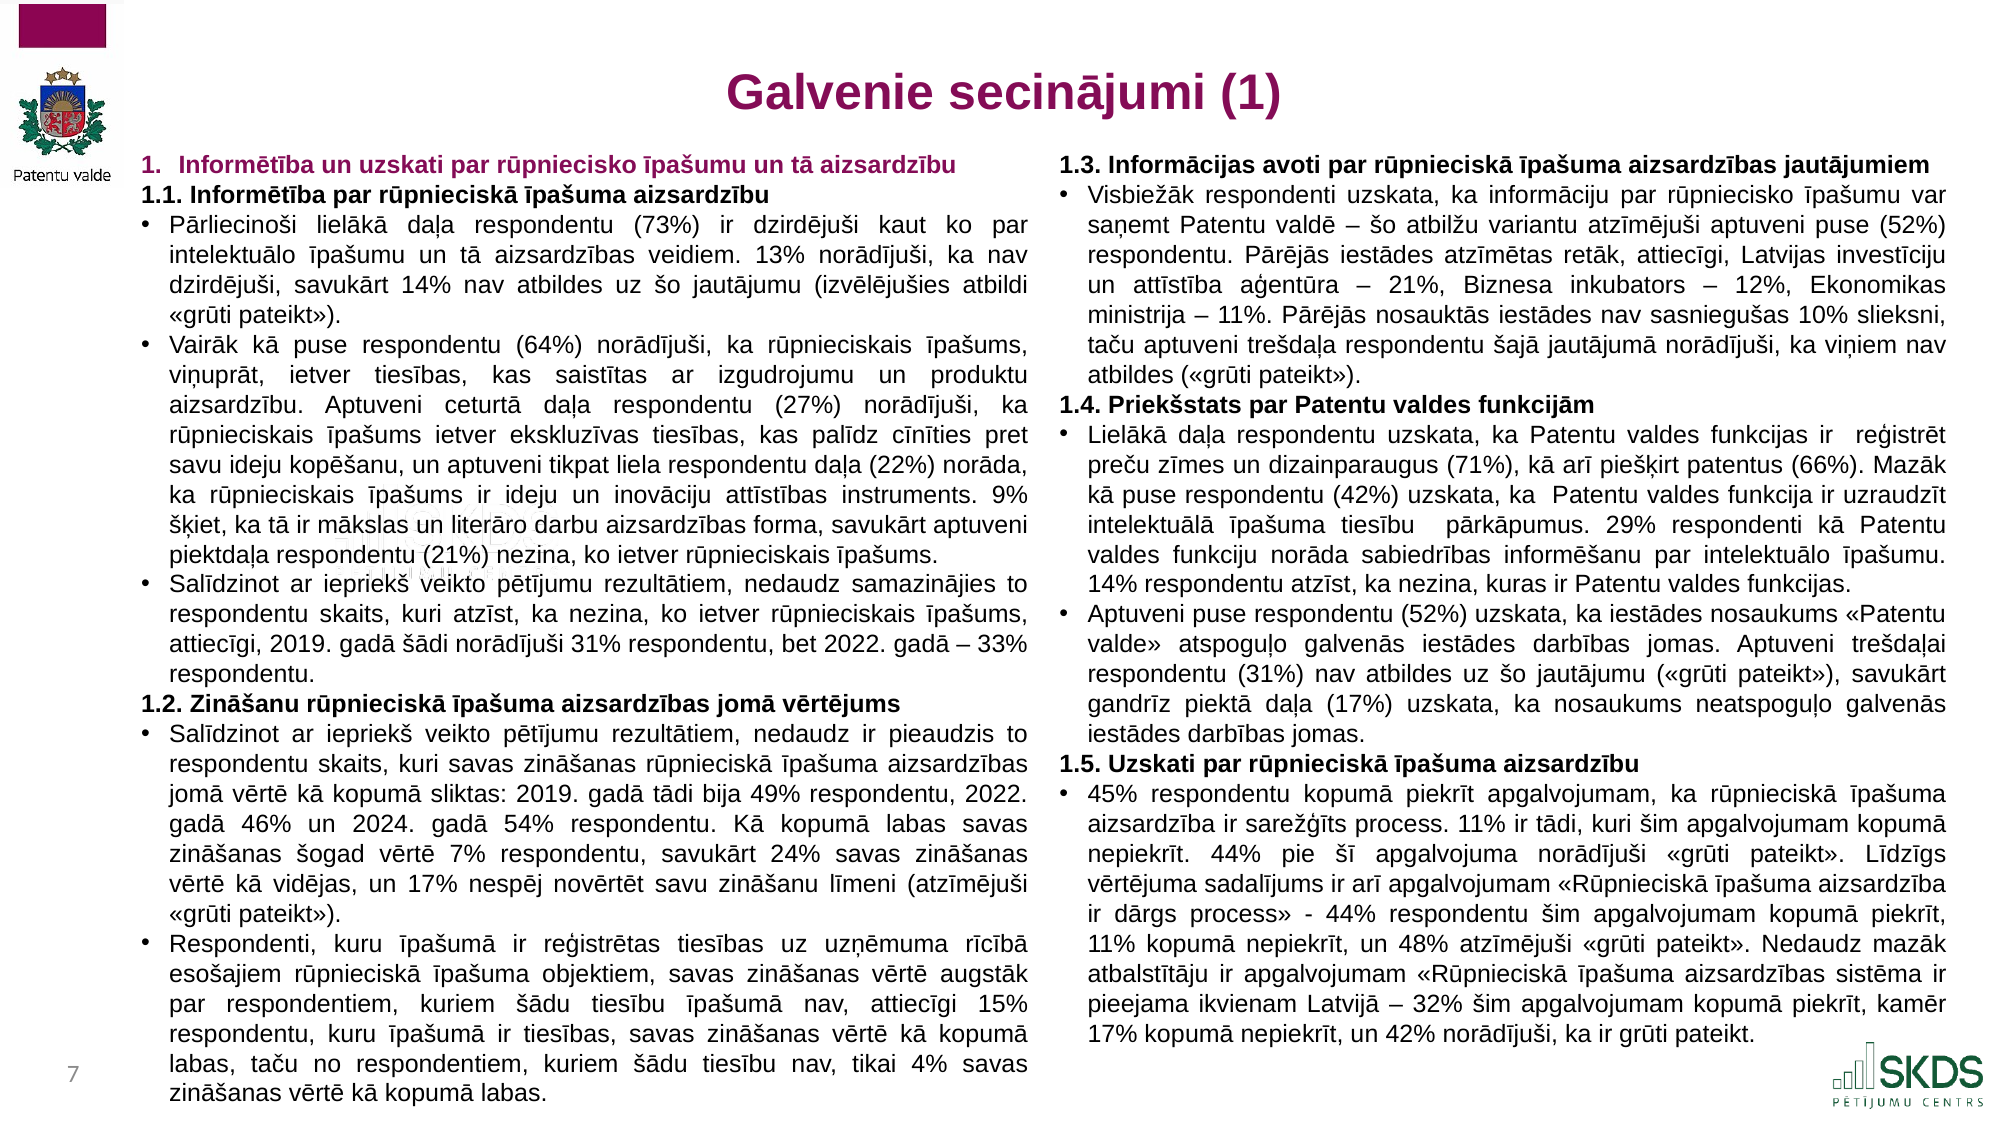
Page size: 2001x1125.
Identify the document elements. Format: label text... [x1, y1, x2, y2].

text_box Informētība un uzskati par rūpniecisko īpašumu un tā aizsardzību 1.1. Informētība par rūpnieciskā īpašuma aizsardzību Pārliecinoši lielākā daļa respondentu (73%) ir dzirdējuši kaut ko par intelektuālo īpašumu un tā aizsardzības veidiem. 13% norādījuši, ka nav dzirdējuši, savukārt 14% nav atbildes uz šo jautājumu (izvēlējušies atbildi «grūti pateikt»). Vairāk kā puse respondentu (64%) norādījuši, ka rūpnieciskais īpašums, viņuprāt, ietver tiesības, kas saistītas ar izgudrojumu un produktu aizsardzību. Aptuveni ceturtā daļa respondentu (27%) norādījuši, ka rūpnieciskais īpašums ietver ekskluzīvas tiesības, kas palīdz cīnīties pret savu ideju kopēšanu, un aptuveni tikpat liela respondentu daļa (22%) norāda, ka rūpnieciskais īpašums ir ideju un inovāciju attīstības instruments. 9% šķiet, ka tā ir mākslas un literāro darbu aizsardzības forma, savukārt aptuveni piektdaļa respondentu (21%) nezina, ko ietver rūpnieciskais īpašums. Salīdzinot ar iepriekš veikto pētījumu rezultātiem, nedaudz samazinājies to respondentu skaits, kuri atzīst, ka nezina, ko ietver rūpnieciskais īpašums, attiecīgi, 2019. gadā šādi norādījuši 31% respondentu, bet 2022. gadā – 33% respondentu. 1.2. Zināšanu rūpnieciskā īpašuma aizsardzības jomā vērtējums Salīdzinot ar iepriekš veikto pētījumu rezultātiem, nedaudz ir pieaudzis to respondentu skaits, kuri savas zināšanas rūpnieciskā īpašuma aizsardzības jomā vērtē kā kopumā sliktas: 2019. gadā tādi bija 49% respondentu, 2022. gadā 46% un 2024. gadā 54% respondentu. Kā kopumā labas savas zināšanas šogad vērtē 7% respondentu, savukārt 24% savas zināšanas vērtē kā vidējas, un 17% nespēj novērtēt savu zināšanu līmeni (atzīmējuši «grūti pateikt»). Respondenti, kuru īpašumā ir reģistrētas tiesības uz uzņēmuma rīcībā esošajiem rūpnieciskā īpašuma objektiem, savas zināšanas vērtē augstāk par respondentiem, kuriem šādu tiesību īpašumā nav, attiecīgi 15% respondentu, kuru īpašumā ir tiesības, savas zināšanas vērtē kā kopumā labas, taču no respondentiem, kuriem šādu tiesību nav, tikai 4% savas zināšanas vērtē kā kopumā labas. [126, 141, 1044, 1115]
picture [335, 484, 559, 584]
text_box Galvenie secinājumi (1) [709, 29, 1300, 141]
slide_number 7 [29, 1042, 95, 1103]
picture [1964, 1042, 1987, 1110]
picture [0, 0, 124, 188]
text_box 1.3. Informācijas avoti par rūpnieciskā īpašuma aizsardzības jautājumiem Visbiežāk respondenti uzskata, ka informāciju par rūpniecisko īpašumu var saņemt Patentu valdē – šo atbilžu variantu atzīmējuši aptuveni puse (52%) respondentu. Pārējās iestādes atzīmētas retāk, attiecīgi, Latvijas investīciju un attīstība aģentūra – 21%, Biznesa inkubators – 12%, Ekonomikas ministrija – 11%. Pārējās nosauktās iestādes nav sasniegušas 10% slieksni, taču aptuveni trešdaļa respondentu šajā jautājumā norādījuši, ka viņiem nav atbildes («grūti pateikt»). 1.4. Priekšstats par Patentu valdes funkcijām Lielākā daļa respondentu uzskata, ka Patentu valdes funkcijas ir reģistrēt preču zīmes un dizainparaugus (71%), kā arī piešķirt patentus (66%). Mazāk kā puse respondentu (42%) uzskata, ka Patentu valdes funkcija ir uzraudzīt intelektuālā īpašuma tiesību pārkāpumus. 29% respondenti kā Patentu valdes funkciju norāda sabiedrības informēšanu par intelektuālo īpašumu. 14% respondentu atzīst, ka nezina, kuras ir Patentu valdes funkcijas. Aptuveni puse respondentu (52%) uzskata, ka iestādes nosaukums «Patentu valde» atspoguļo galvenās iestādes darbības jomas. Aptuveni trešdaļai respondentu (31%) nav atbildes uz šo jautājumu («grūti pateikt»), savukārt gandrīz piektā daļa (17%) uzskata, ka nosaukums neatspoguļo galvenās iestādes darbības jomas. 1.5. Uzskati par rūpnieciskā īpašuma aizsardzību 45% respondentu kopumā piekrīt apgalvojumam, ka rūpnieciskā īpašuma aizsardzība ir sarežģīts process. 11% ir tādi, kuri šim apgalvojumam kopumā nepiekrīt. 44% pie šī apgalvojuma norādījuši «grūti pateikt». Līdzīgs vērtējuma sadalījums ir arī apgalvojumam «Rūpnieciskā īpašuma aizsardzība ir dārgs process» - 44% respondentu šim apgalvojumam kopumā piekrīt, 11% kopumā nepiekrīt, un 48% atzīmējuši «grūti pateikt». Nedaudz mazāk atbalstītāju ir apgalvojumam «Rūpnieciskā īpašuma aizsardzības sistēma ir pieejama ikvienam Latvijā – 32% šim apgalvojumam kopumā piekrīt, kamēr 17% kopumā nepiekrīt, un 42% norādījuši, ka ir grūti pateikt. [1044, 141, 1964, 1115]
